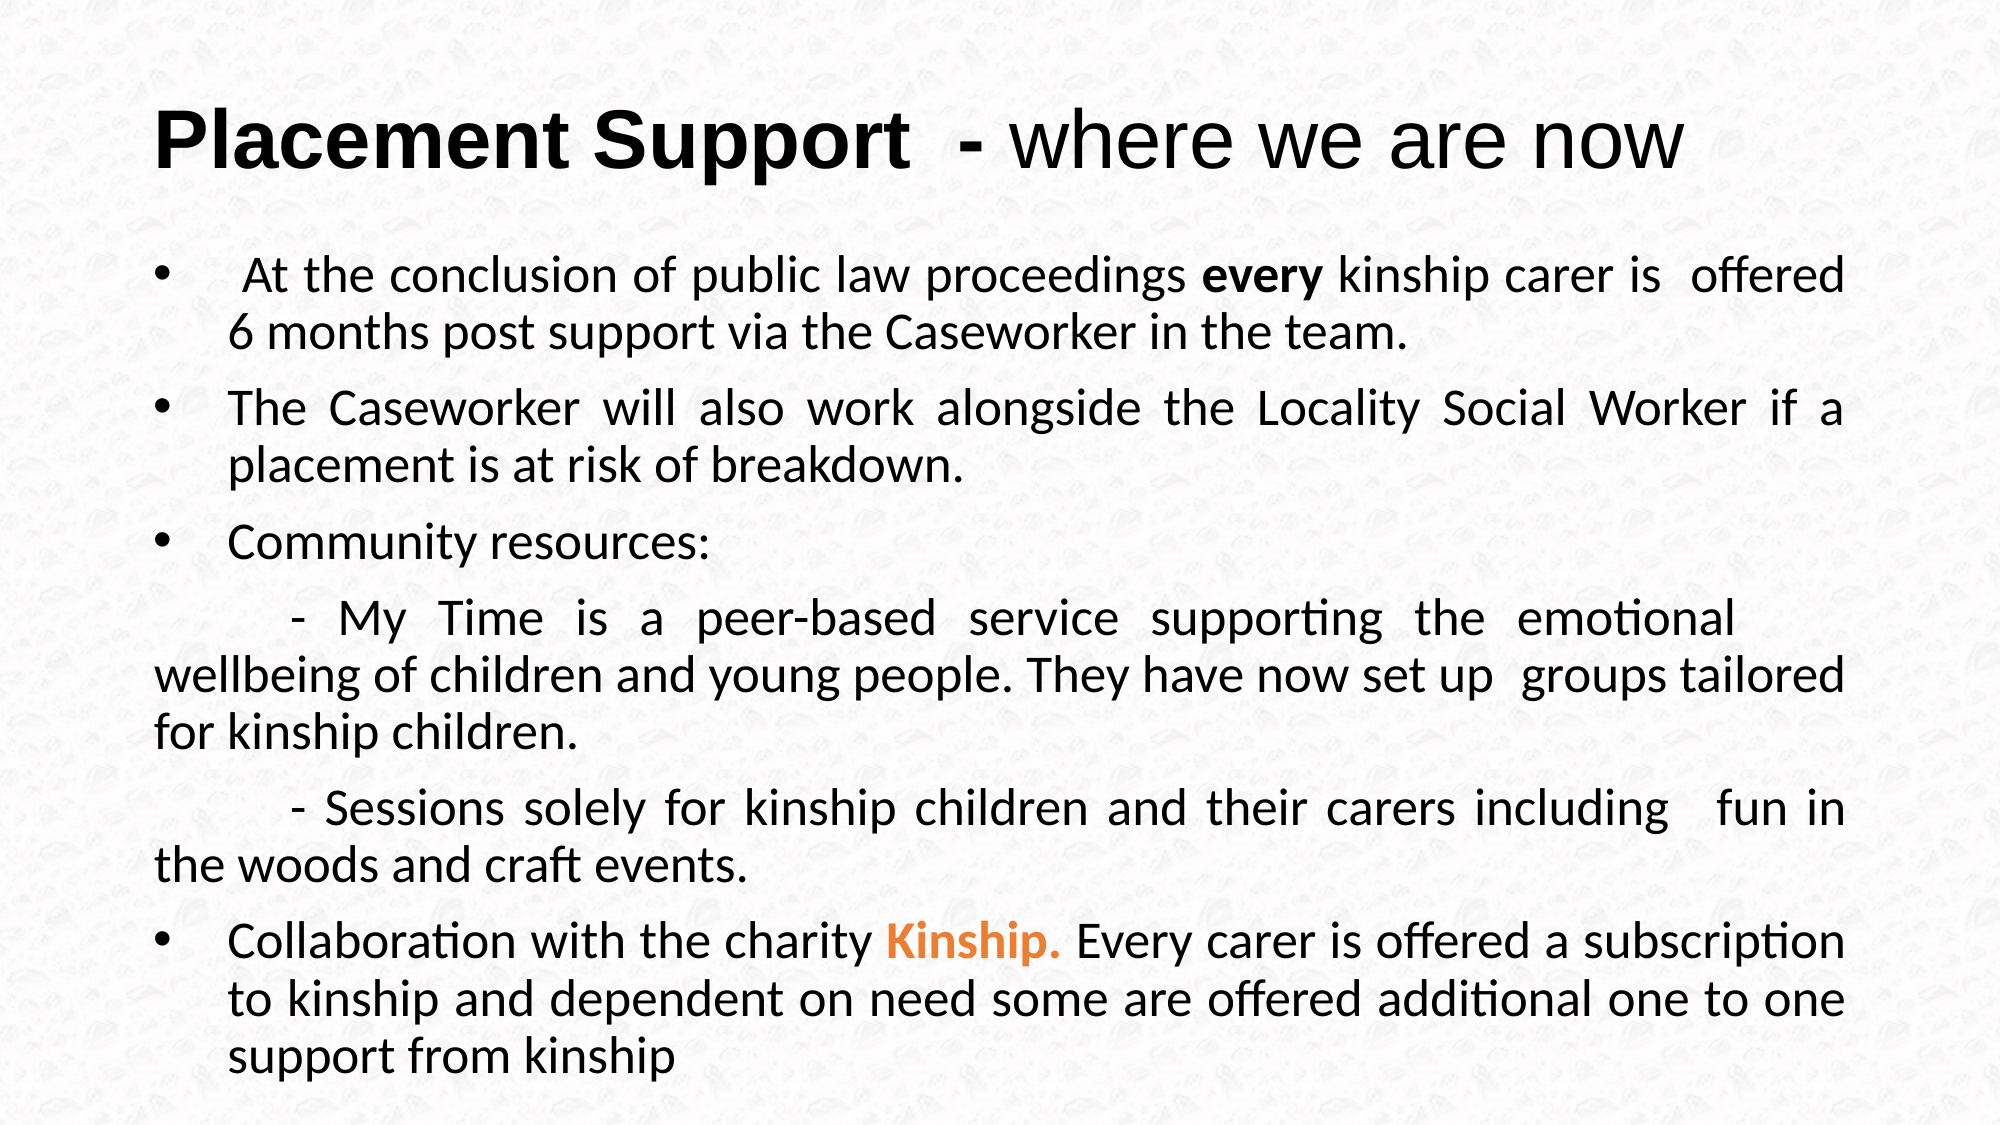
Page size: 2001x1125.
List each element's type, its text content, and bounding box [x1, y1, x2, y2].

subtitle At the conclusion of public law proceedings every kinship carer is offered 6 months post support via the Caseworker in the team. The Caseworker will also work alongside the Locality Social Worker if a placement is at risk of breakdown. Community resources: - My Time is a peer-based service supporting the emotional wellbeing of children and young people. They have now set up groups tailored for kinship children. - Sessions solely for kinship children and their carers including fun in the woods and craft events. Collaboration with the charity Kinship. Every carer is offered a subscription to kinship and dependent on need some are offered additional one to one support from kinship [138, 239, 1862, 1101]
title Placement Support - where we are now [138, 178, 1862, 194]
